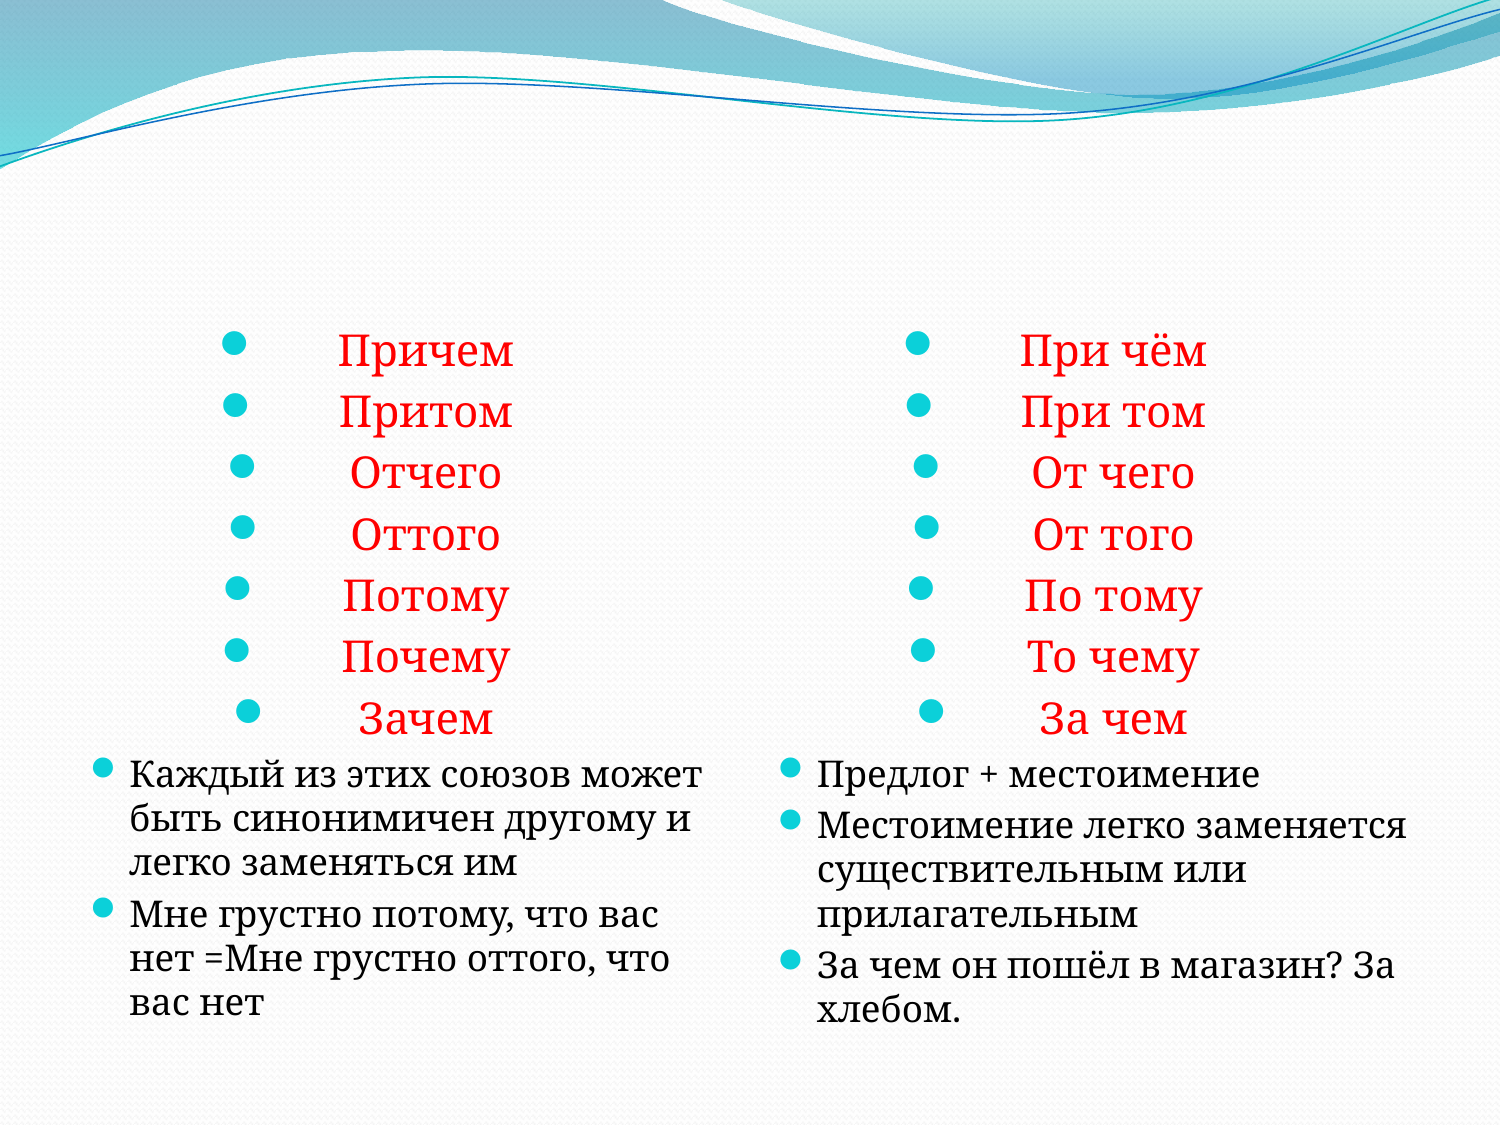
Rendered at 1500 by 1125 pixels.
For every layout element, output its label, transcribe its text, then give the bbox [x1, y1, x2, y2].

list При чём При том От чего От того По тому То чему За чем Предлог + местоимение Местоимение легко заменяется существительным или прилагательным За чем он пошёл в магазин? За хлебом. [762, 314, 1426, 1043]
list Причем Притом Отчего Оттого Потому Почему Зачем Каждый из этих союзов может быть синонимичен другому и легко заменяться им Мне грустно потому, что вас нет =Мне грустно оттого, что вас нет [74, 314, 738, 1043]
